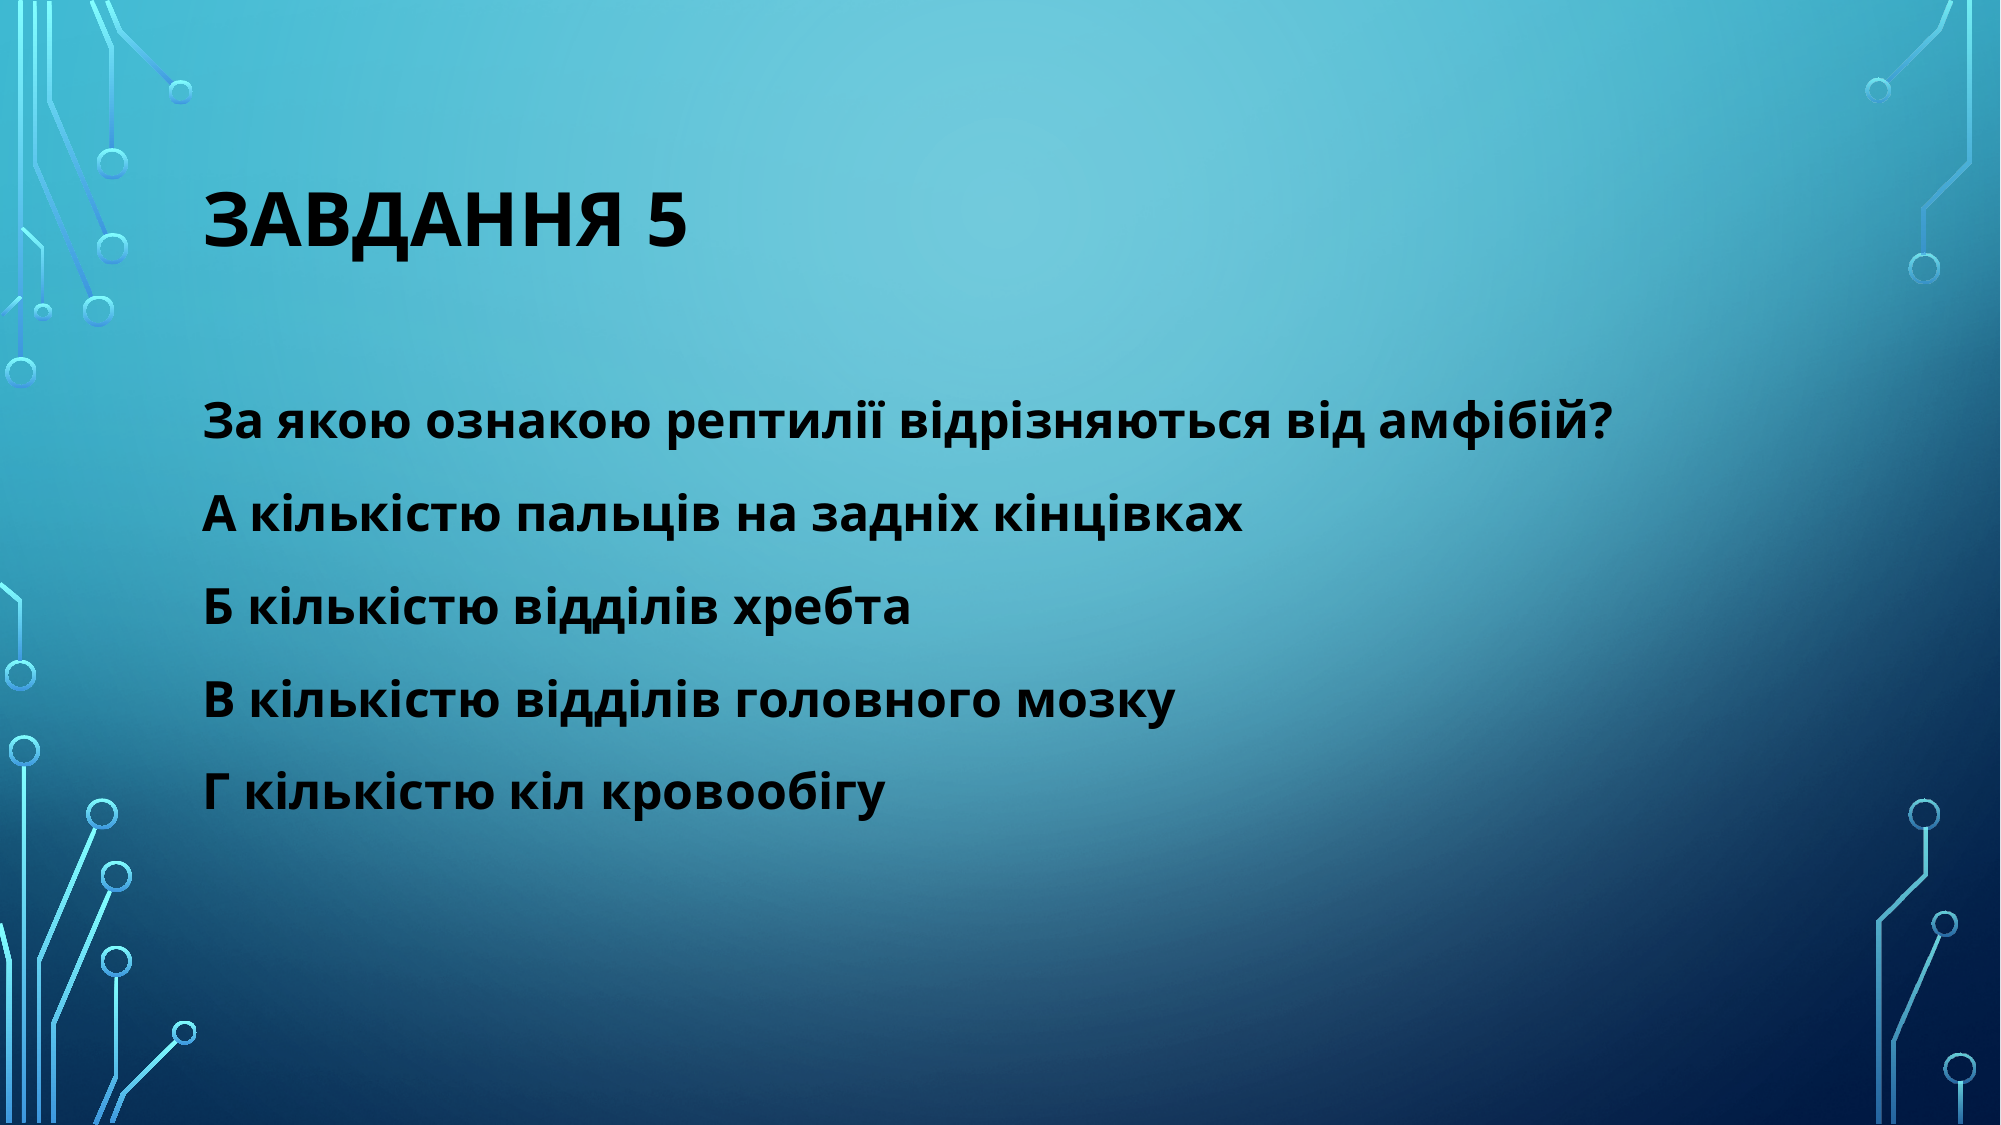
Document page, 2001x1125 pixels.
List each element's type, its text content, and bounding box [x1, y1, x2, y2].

list За якою ознакою рептилії відрізняються від амфібій? А кількістю пальців на задніх кінцівках Б кількістю відділів хребта В кількістю відділів головного мозку Г кількістю кіл кровообігу [187, 369, 1813, 950]
title Завдання 5 [187, 101, 1813, 344]
